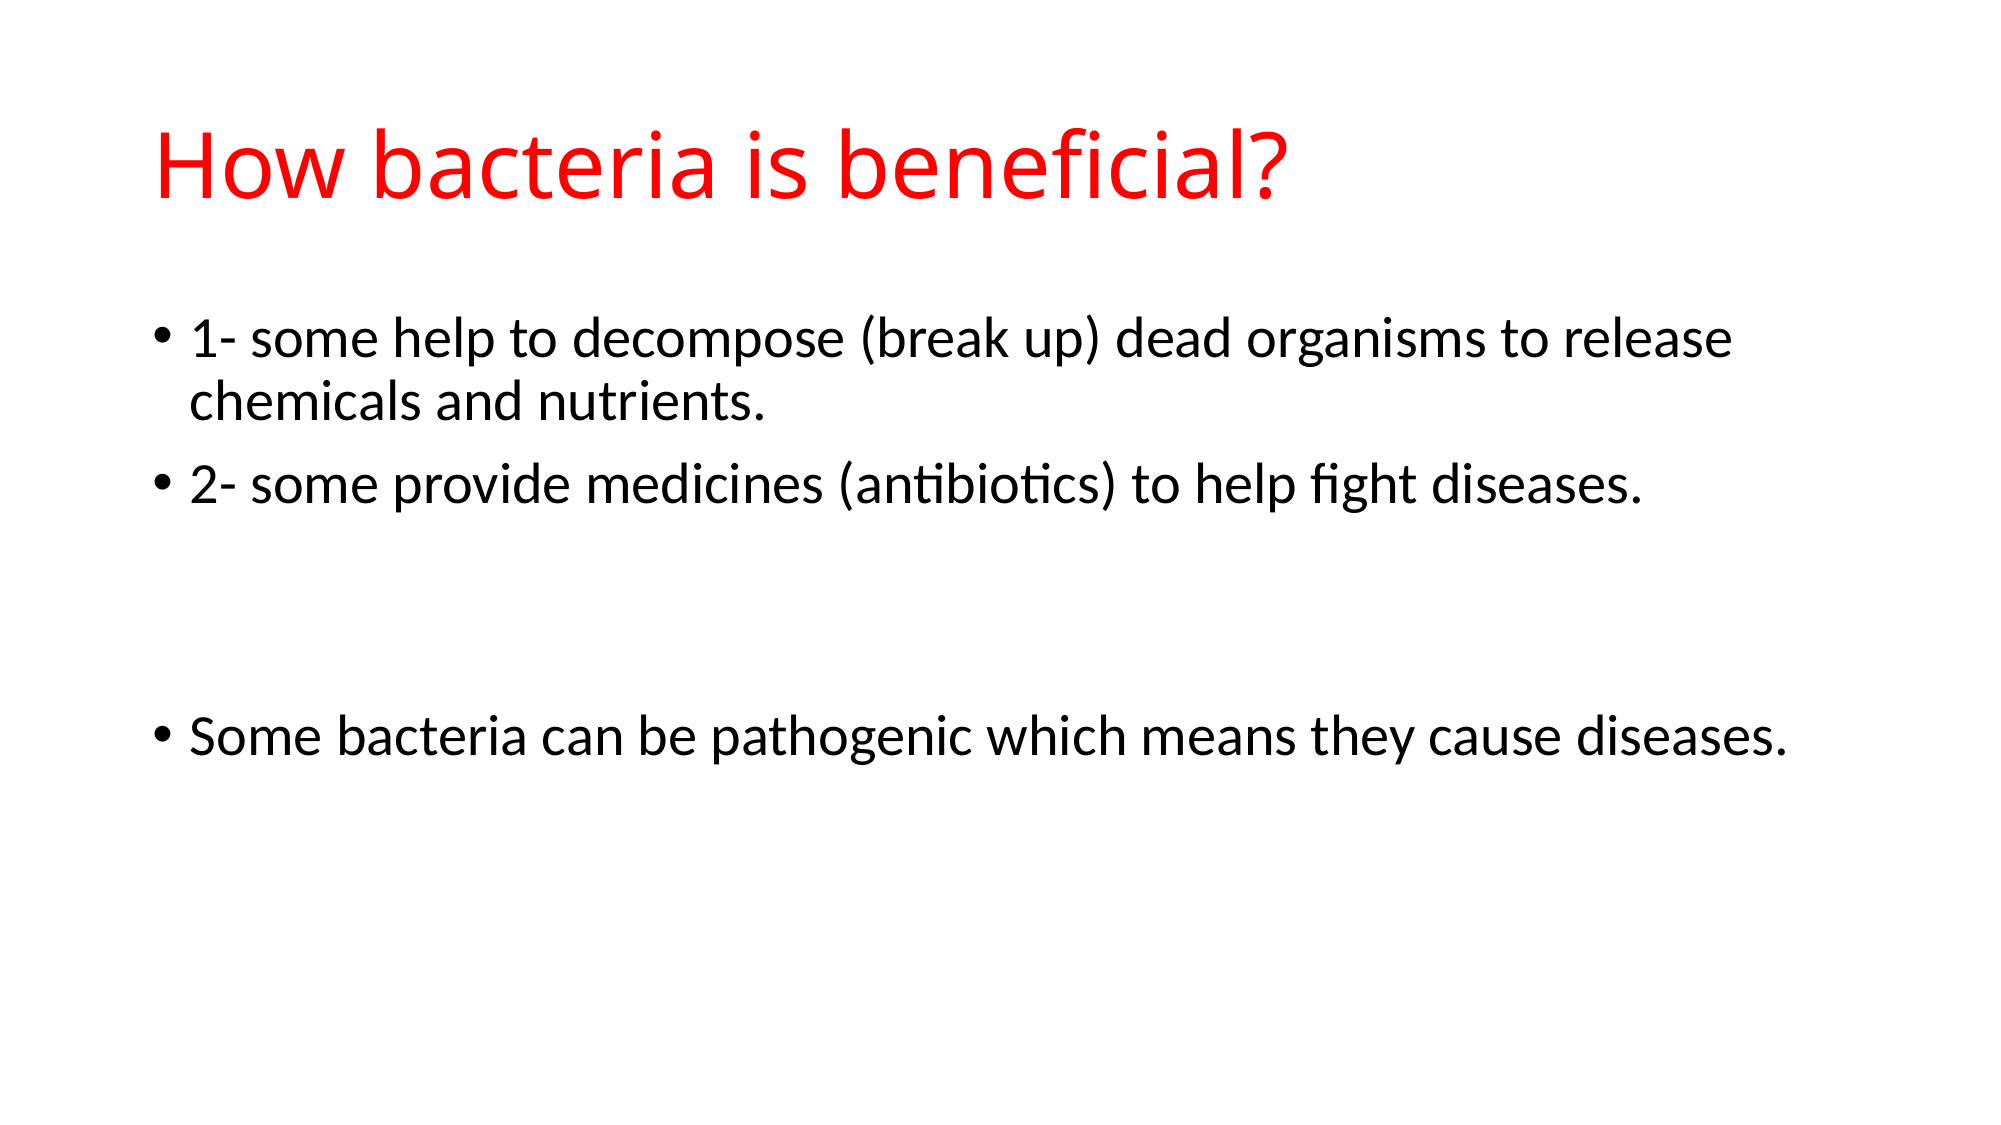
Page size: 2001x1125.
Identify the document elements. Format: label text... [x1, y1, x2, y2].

list 1- some help to decompose (break up) dead organisms to release chemicals and nutrients. 2- some provide medicines (antibiotics) to help fight diseases. Some bacteria can be pathogenic which means they cause diseases. [137, 299, 1863, 1014]
title How bacteria is beneficial? [137, 59, 1863, 278]
